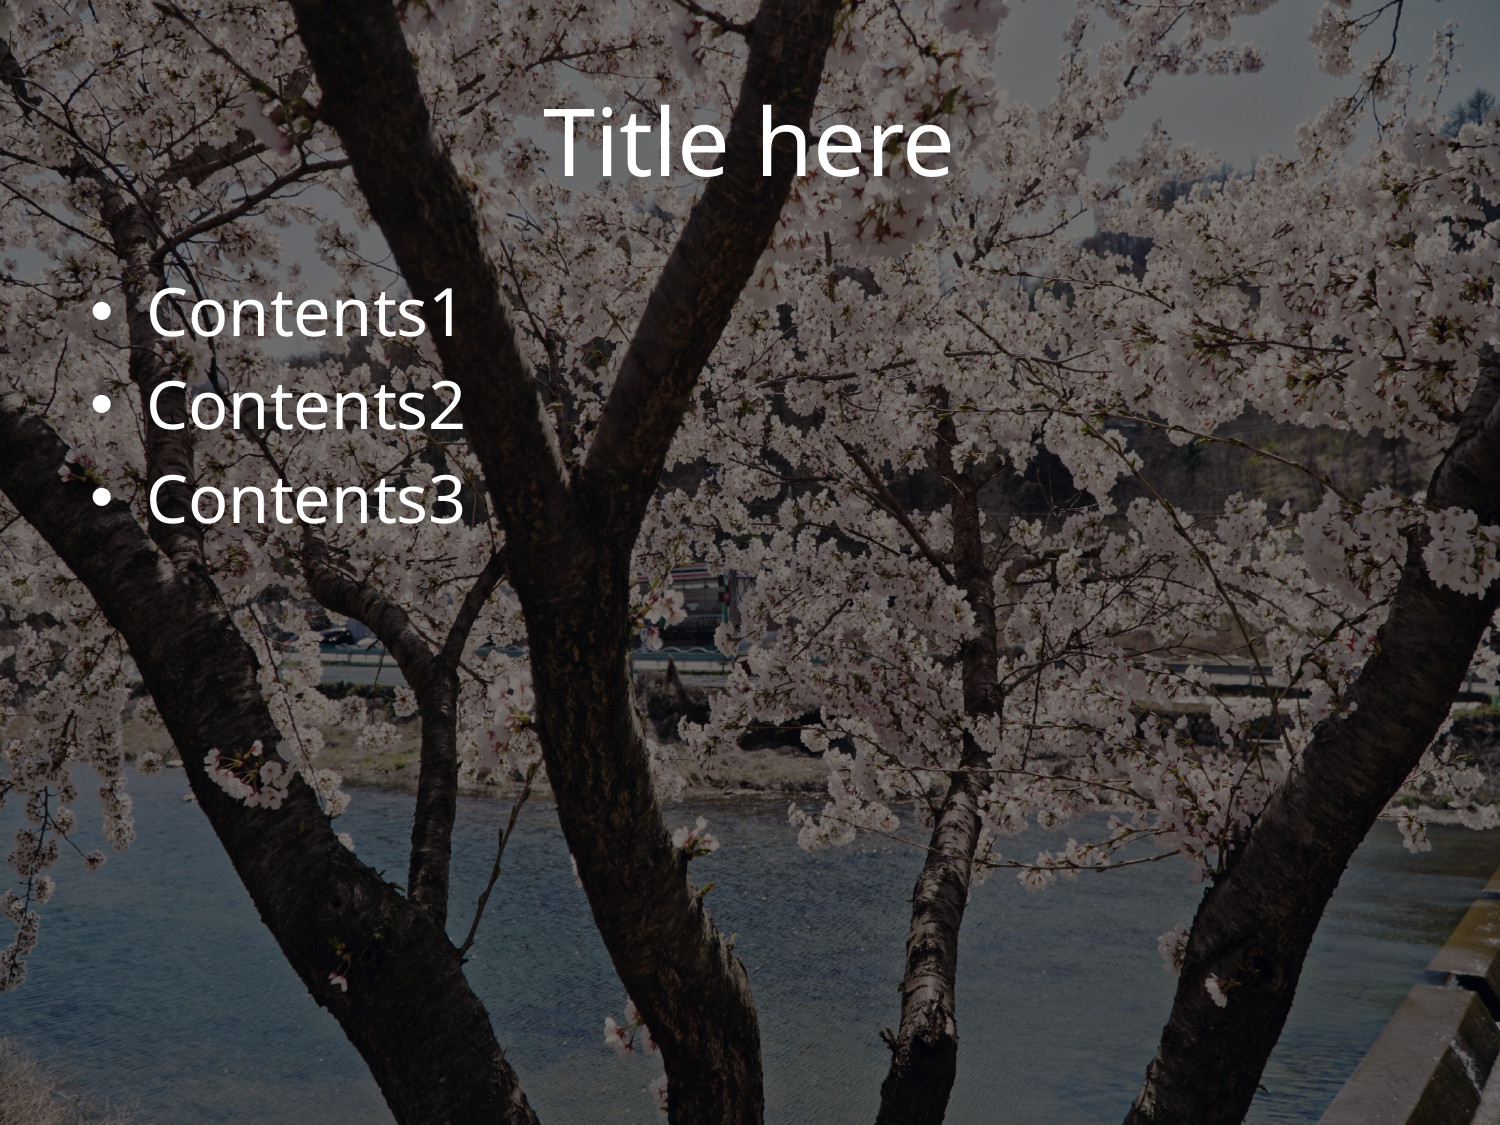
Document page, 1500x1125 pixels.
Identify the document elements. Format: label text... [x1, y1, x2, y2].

text_box [0, 0, 1500, 1125]
list Contents1 Contents2 Contents3 [75, 262, 1425, 1005]
title Title here [75, 45, 1425, 233]
